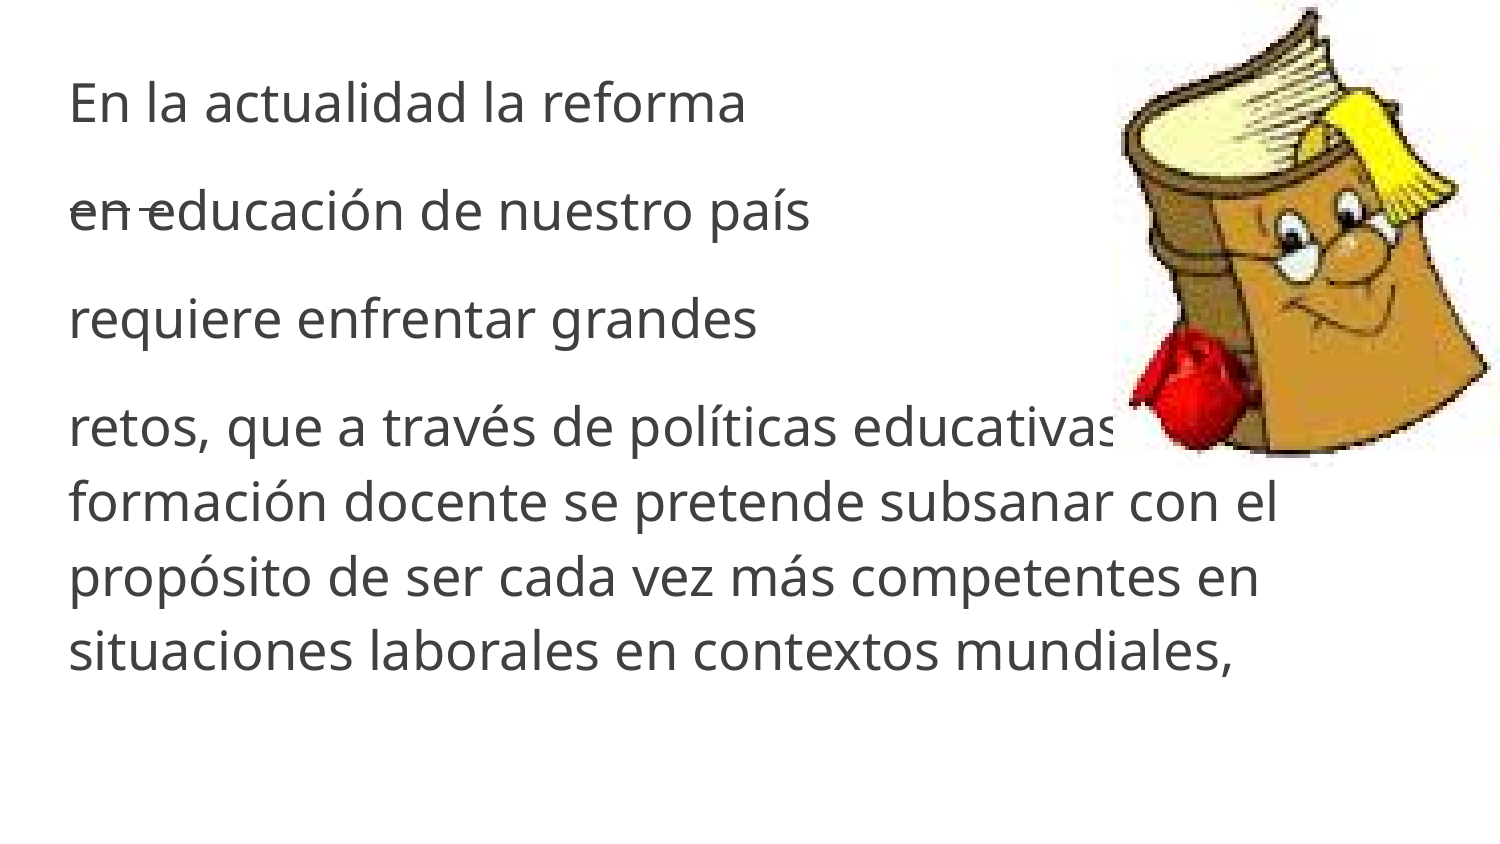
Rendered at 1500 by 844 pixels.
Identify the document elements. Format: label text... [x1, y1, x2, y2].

list En la actualidad la reforma en educación de nuestro país requiere enfrentar grandes retos, que a través de políticas educativas que en la formación docente se pretende subsanar con el propósito de ser cada vez más competentes en situaciones laborales en contextos mundiales, [53, 43, 1451, 788]
picture [1113, 0, 1500, 467]
